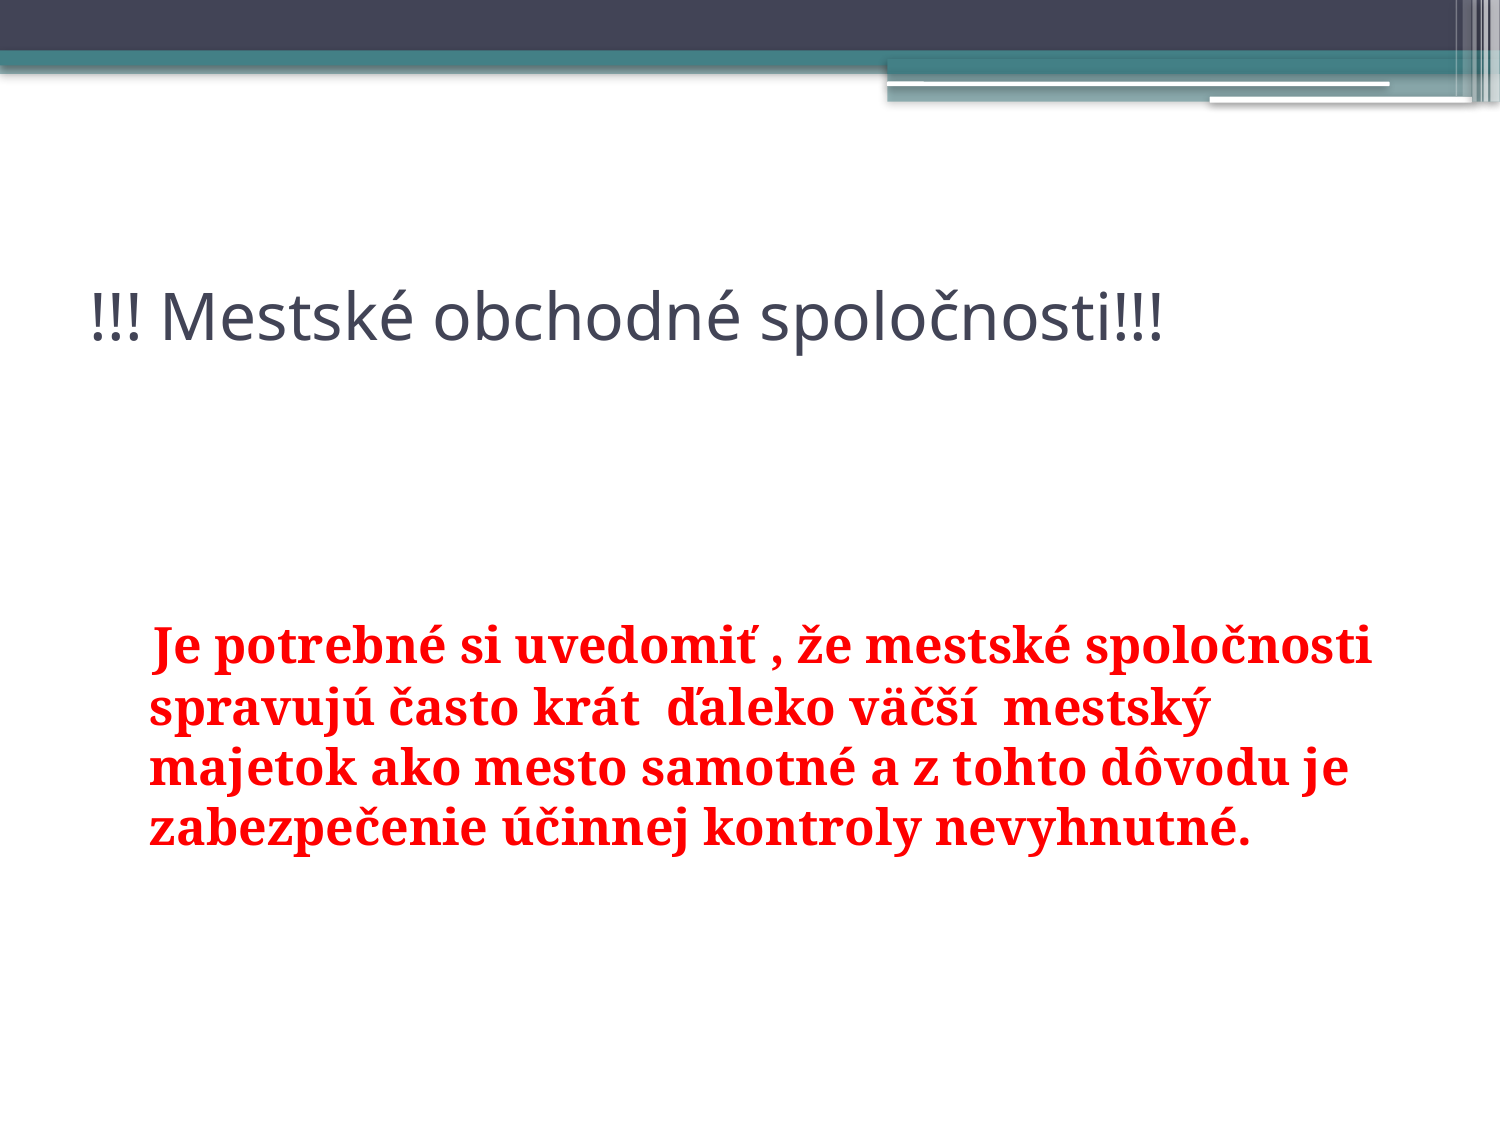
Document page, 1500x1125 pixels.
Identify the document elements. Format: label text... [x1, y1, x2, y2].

title !!! Mestské obchodné spoločnosti!!! [75, 187, 1425, 363]
list Je potrebné si uvedomiť , že mestské spoločnosti spravujú často krát ďaleko väčší mestský majetok ako mesto samotné a z tohto dôvodu je zabezpečenie účinnej kontroly nevyhnutné. [75, 368, 1425, 1079]
